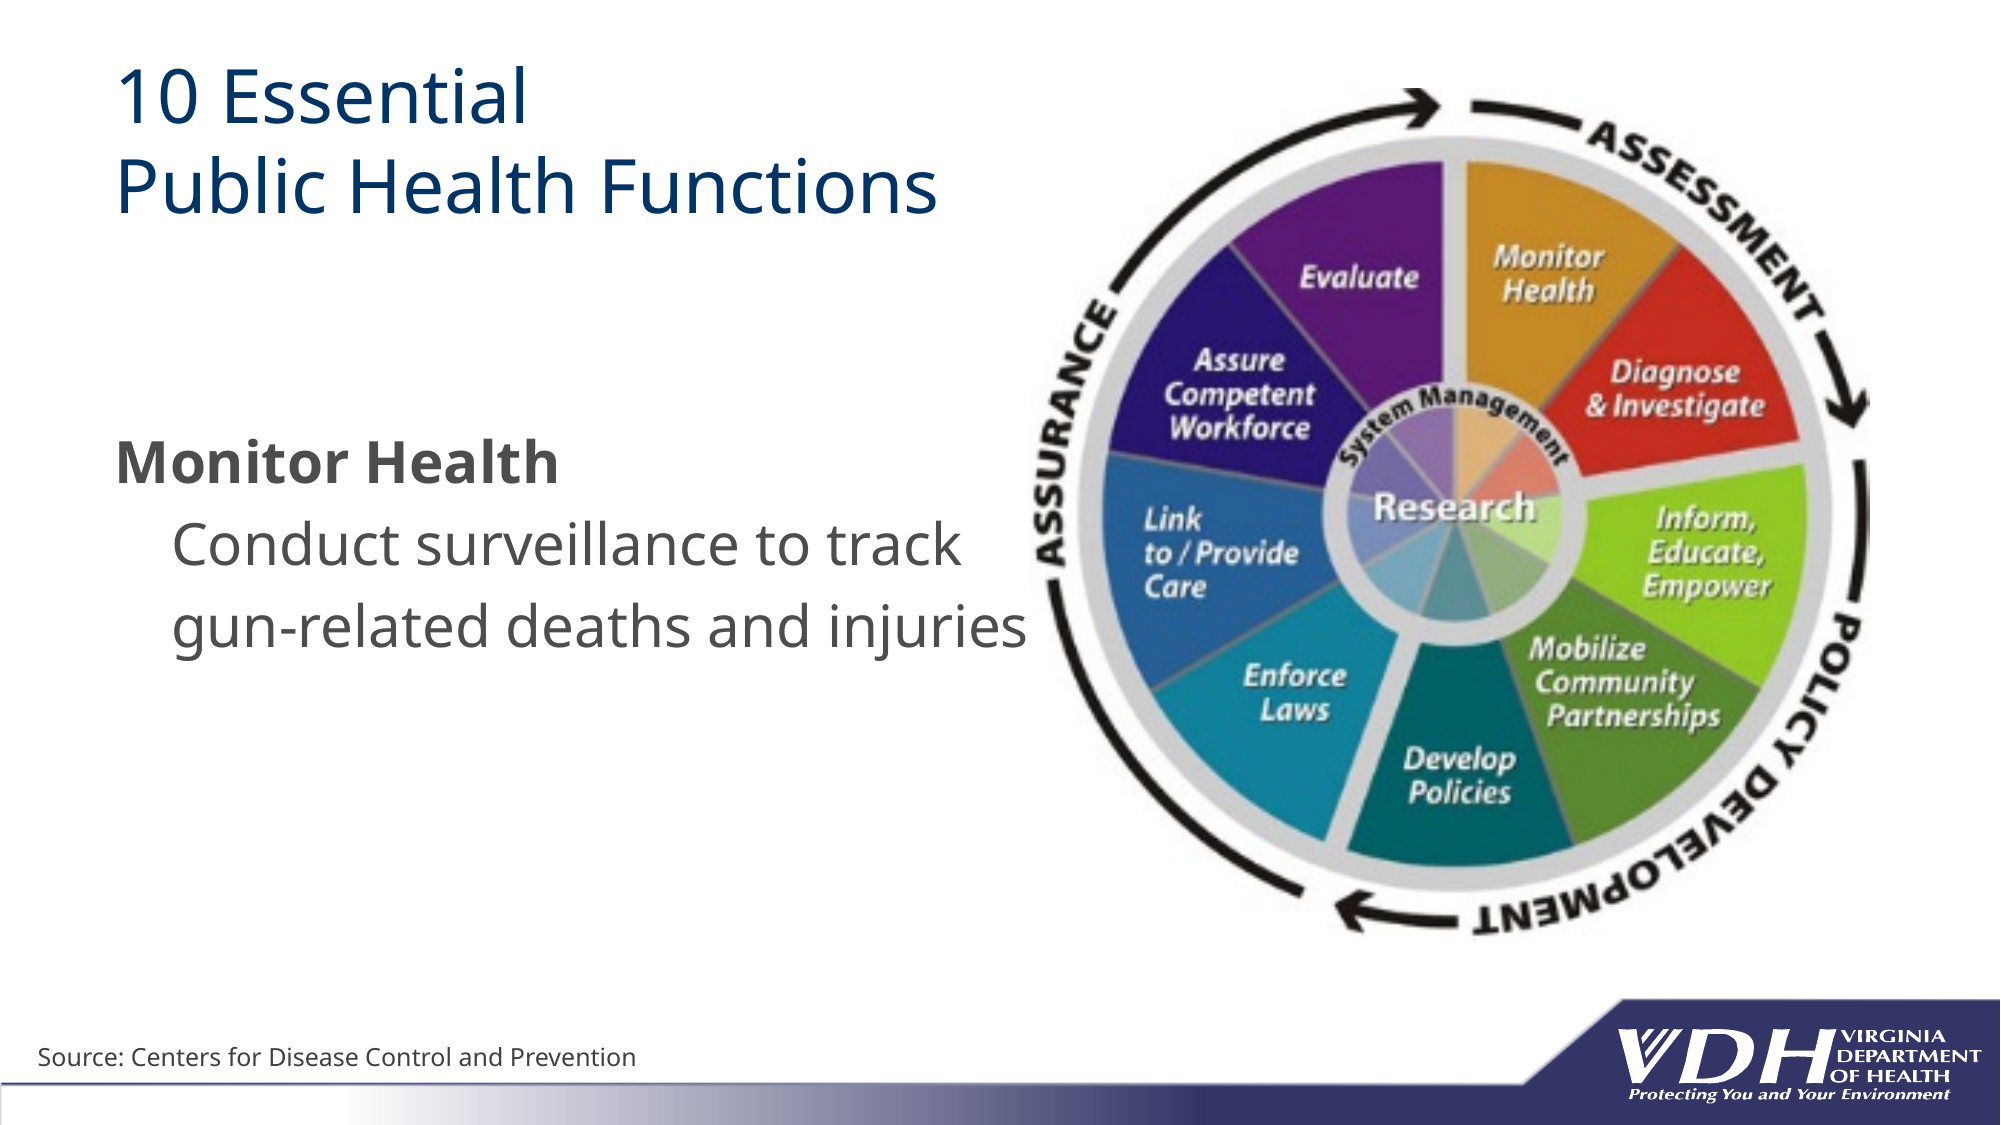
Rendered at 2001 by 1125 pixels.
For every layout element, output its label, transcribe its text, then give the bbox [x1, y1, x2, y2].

text_box Source: Centers for Disease Control and Prevention [23, 1034, 1303, 1079]
title 10 Essential Public Health Functions [99, 45, 1900, 233]
picture [1029, 88, 1870, 942]
list Monitor Health Conduct surveillance to track gun-related deaths and injuries [99, 276, 1900, 1064]
